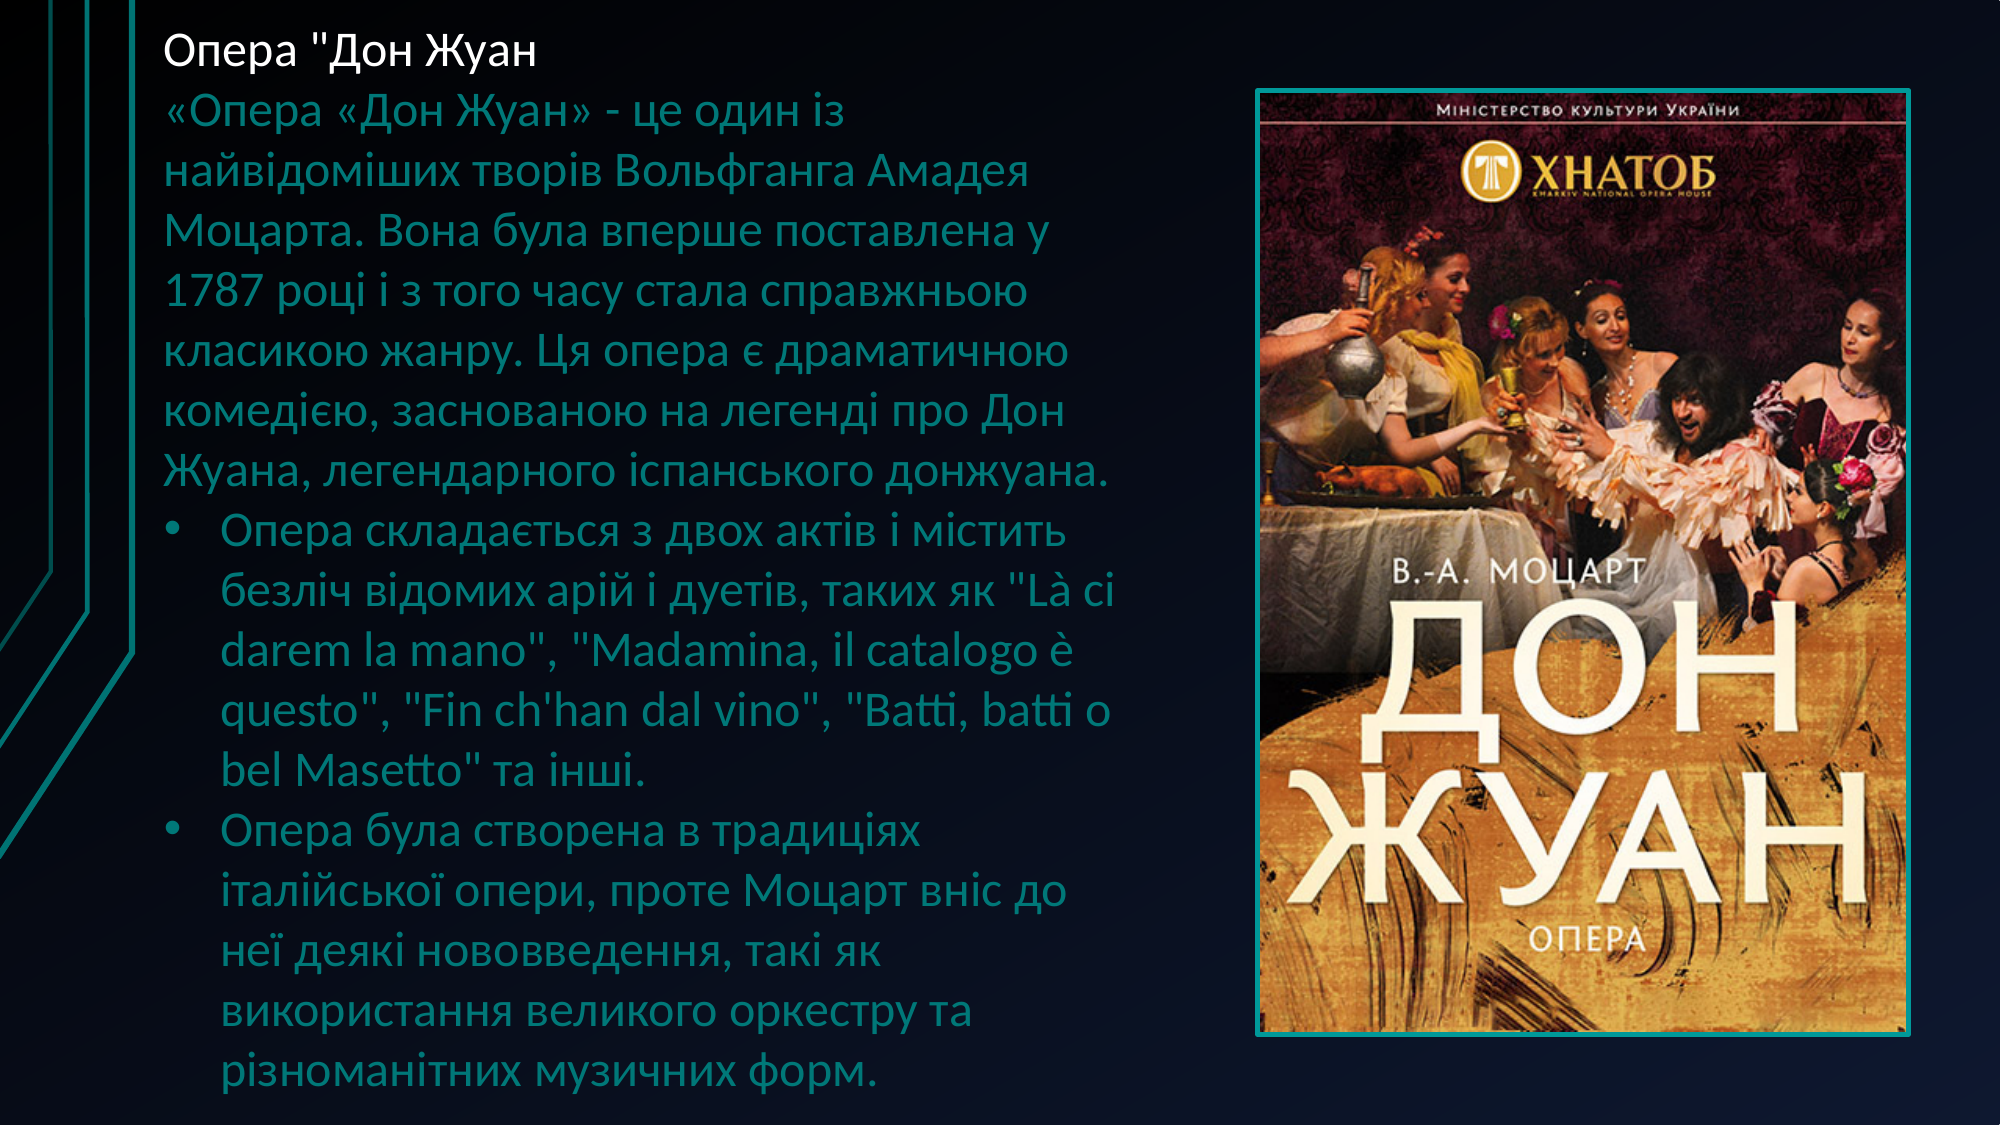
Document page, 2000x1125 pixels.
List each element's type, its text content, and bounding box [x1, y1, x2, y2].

picture [1259, 92, 1907, 1033]
text_box Опера "Дон Жуан «Опера «Дон Жуан» - це один із найвідоміших творів Вольфганга Амадея Моцарта. Вона була вперше поставлена ​​у 1787 році і з того часу стала справжньою класикою жанру. Ця опера є драматичною комедією, заснованою на легенді про Дон Жуана, легендарного іспанського донжуана. Опера складається з двох актів і містить безліч відомих арій і дуетів, таких як "Là ci darem la mano", "Madamina, il catalogo è questo", "Fin ch'han dal vino", "Batti, batti o bel Masetto" та інші. Опера була створена в традиціях італійської опери, проте Моцарт вніс до неї деякі нововведення, такі як використання великого оркестру та різноманітних музичних форм. [149, 9, 1149, 1105]
